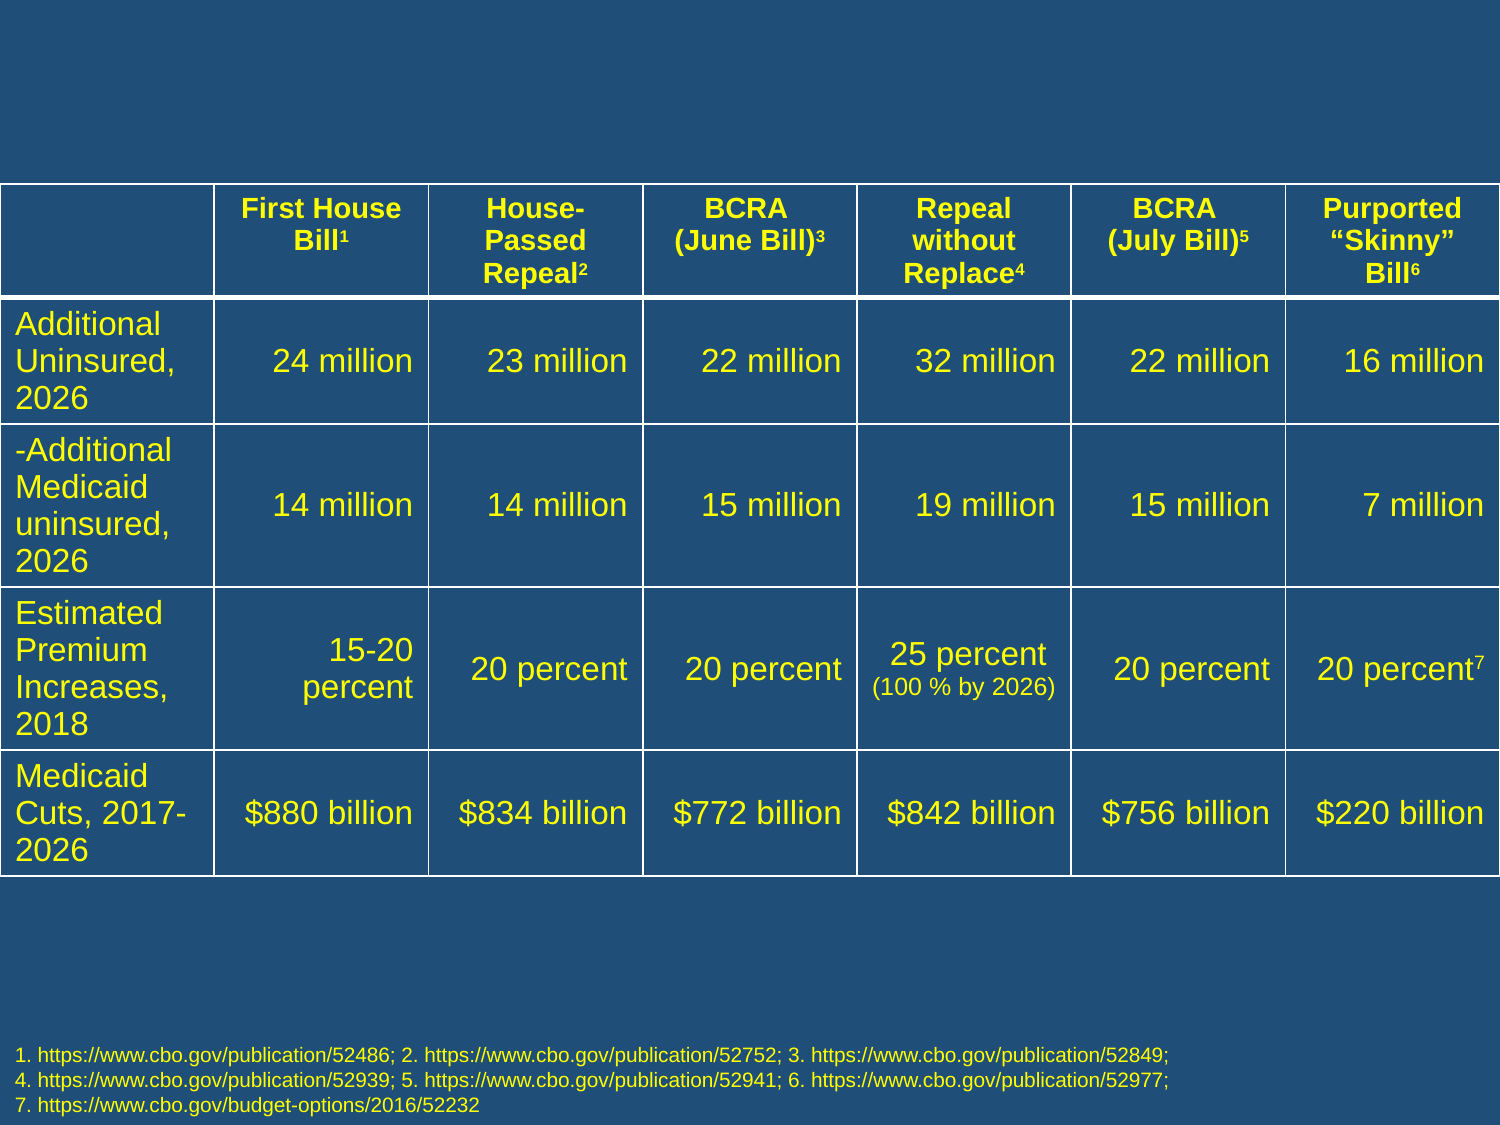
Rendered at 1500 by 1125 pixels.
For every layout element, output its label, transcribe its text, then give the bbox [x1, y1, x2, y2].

table_cell 14 million [429, 425, 642, 586]
table_cell 16 million [1286, 300, 1499, 423]
table_cell $220 billion [1286, 751, 1499, 875]
table_cell 19 million [858, 425, 1070, 586]
table_cell 15 million [1072, 425, 1285, 586]
text_box 1. https://www.cbo.gov/publication/52486; 2. https://www.cbo.gov/publication/52752; 3. https://www.cbo.gov/publication/52849; 4. https://www.cbo.gov/publication/52939; 5. https://www.cbo.gov/publication/52941; 6. https://www.cbo.gov/publication/52977; 7. https://www.cbo.gov/budget-options/2016/52232 [0, 1034, 1487, 1124]
table_header House-Passed Repeal2 [429, 185, 642, 295]
table_cell 20 percent [1072, 588, 1285, 749]
table_cell $880 billion [215, 751, 428, 875]
table_cell 25 percent (100 % by 2026) [858, 588, 1070, 749]
table_cell 15 million [644, 425, 856, 586]
table_cell -Additional Medicaid uninsured, 2026 [1, 425, 213, 586]
table_cell 20 percent [429, 588, 642, 749]
table_cell 14 million [215, 425, 428, 586]
table_cell 24 million [215, 300, 428, 423]
table_cell Estimated Premium Increases, 2018 [1, 588, 213, 749]
table_cell 20 percent [644, 588, 856, 749]
table_cell 32 million [858, 300, 1070, 423]
table_cell $842 billion [858, 751, 1070, 875]
table_header [1, 185, 213, 295]
table_cell 15-20 percent [215, 588, 428, 749]
table_header Purported “Skinny” Bill6 [1286, 185, 1499, 295]
table_cell 20 percent7 [1286, 588, 1499, 749]
table_header Repeal without Replace4 [858, 185, 1070, 295]
table_header First House Bill1 [215, 185, 428, 295]
table_cell 23 million [429, 300, 642, 423]
table_header BCRA (June Bill)3 [644, 185, 856, 295]
table_cell $772 billion [644, 751, 856, 875]
table_cell $756 billion [1072, 751, 1285, 875]
table_cell Medicaid Cuts, 2017-2026 [1, 751, 213, 875]
table_cell 7 million [1286, 425, 1499, 586]
table_cell 22 million [1072, 300, 1285, 423]
table_cell $834 billion [429, 751, 642, 875]
table_cell Additional Uninsured, 2026 [1, 300, 213, 423]
table_header BCRA (July Bill)5 [1072, 185, 1285, 295]
table_cell 22 million [644, 300, 856, 423]
